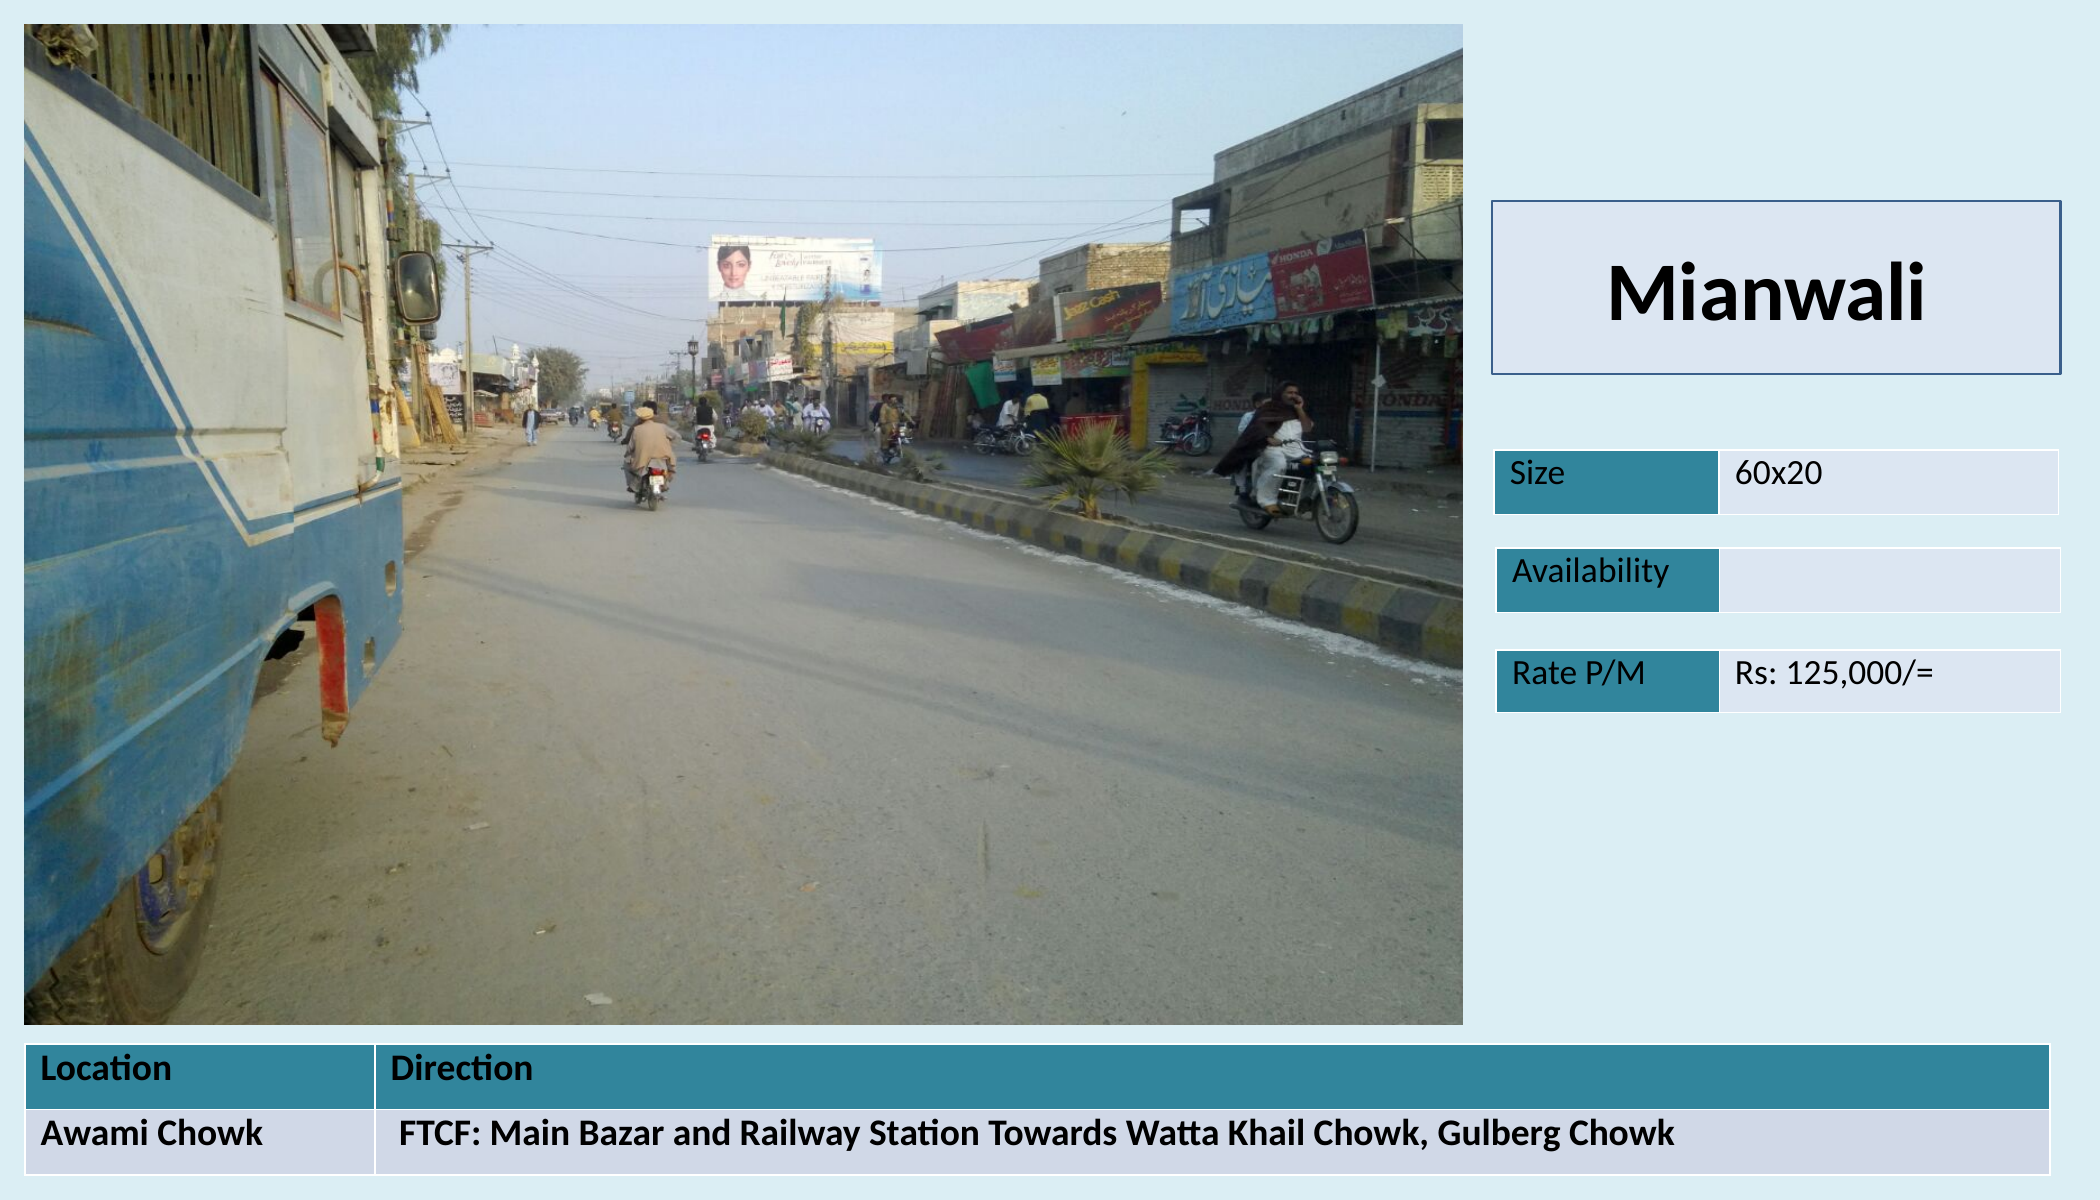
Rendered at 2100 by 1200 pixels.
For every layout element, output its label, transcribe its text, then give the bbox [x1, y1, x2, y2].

table_cell Awami Chowk [26, 1110, 374, 1174]
text_box Mianwali [1490, 199, 2063, 376]
table_header Rs: 125,000/= [1720, 651, 2060, 712]
picture [24, 24, 1463, 1026]
table_header 60x20 [1720, 451, 2058, 514]
table_header Rate P/M [1497, 651, 1719, 712]
table_header Location [26, 1045, 374, 1109]
table_header Availability [1497, 549, 1719, 612]
table_header [1720, 549, 2060, 612]
table_header Direction [376, 1045, 2049, 1109]
table_cell FTCF: Main Bazar and Railway Station Towards Watta Khail Chowk, Gulberg Chowk [376, 1110, 2049, 1174]
table_header Size [1495, 451, 1718, 514]
